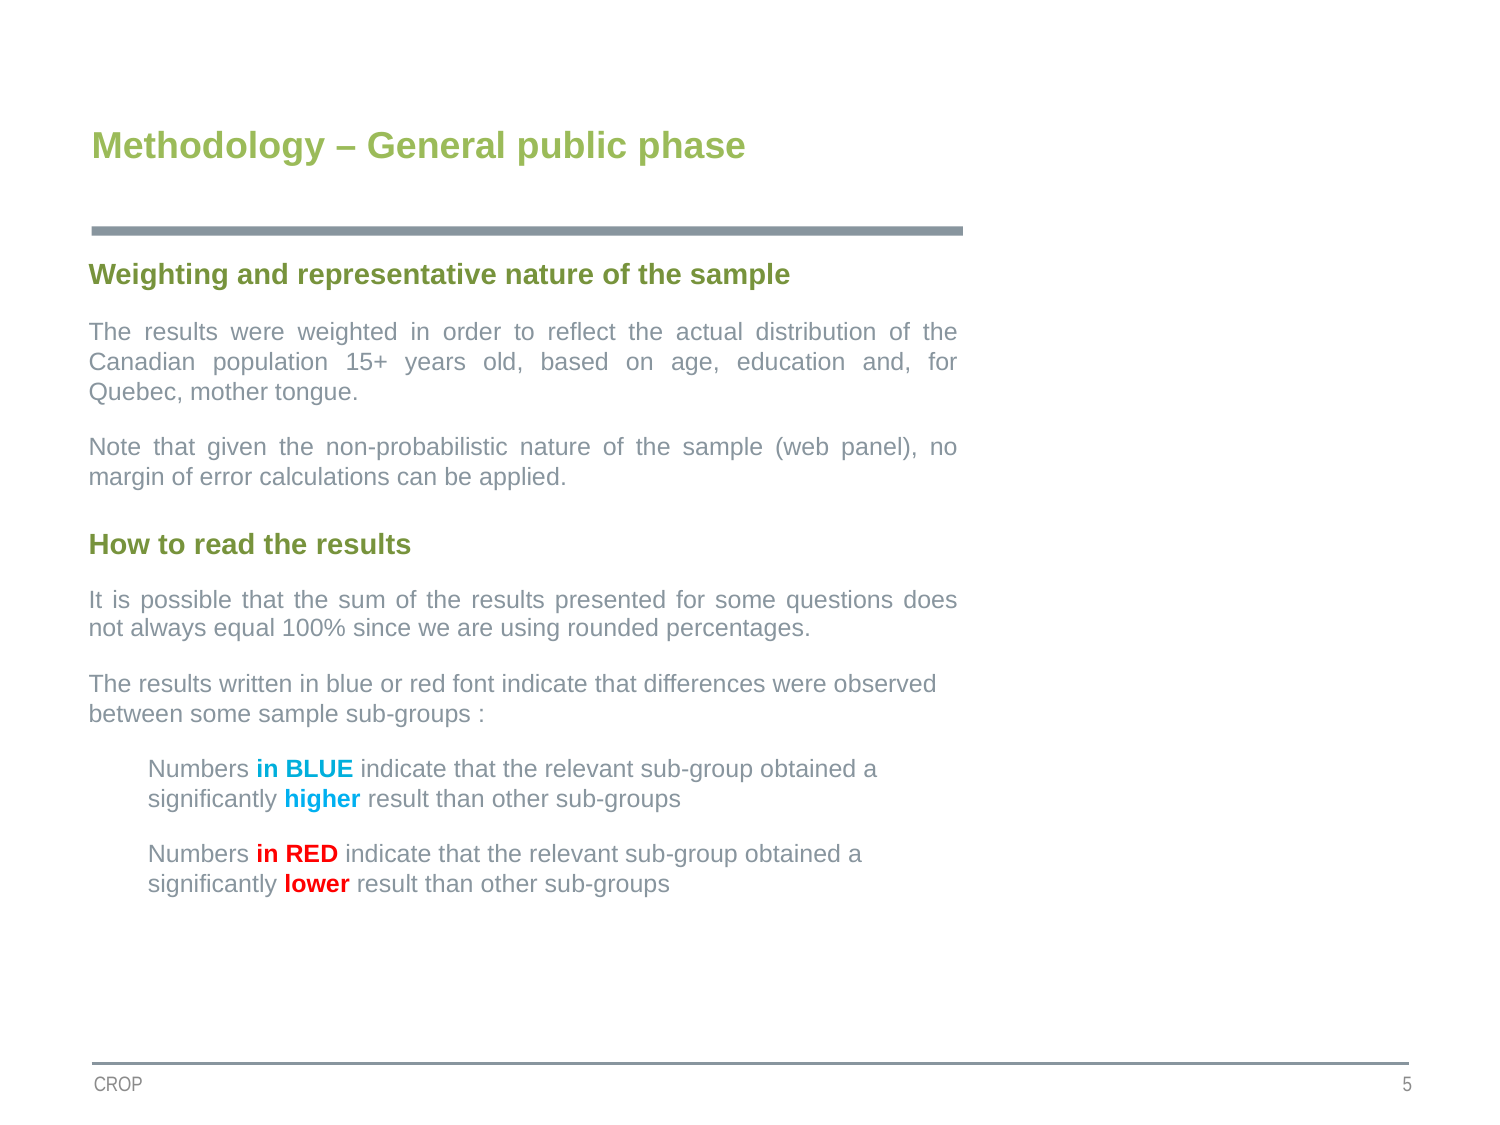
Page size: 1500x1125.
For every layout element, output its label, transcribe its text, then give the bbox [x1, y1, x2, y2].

title Methodology – General public phase [91, 61, 963, 227]
footer CROP [93, 1063, 514, 1103]
slide_number 5 [986, 1063, 1413, 1103]
list Weighting and representative nature of the sample The results were weighted in order to reflect the actual distribution of the Canadian population 15+ years old, based on age, education and, for Quebec, mother tongue. Note that given the non-probabilistic nature of the sample (web panel), no margin of error calculations can be applied. How to read the results It is possible that the sum of the results presented for some questions does not always equal 100% since we are using rounded percentages. The results written in blue or red font indicate that differences were observed between some sample sub-groups : Numbers in BLUE indicate that the relevant sub-group obtained a significantly higher result than other sub-groups Numbers in RED indicate that the relevant sub-group obtained a significantly lower result than other sub-groups [88, 255, 960, 1071]
